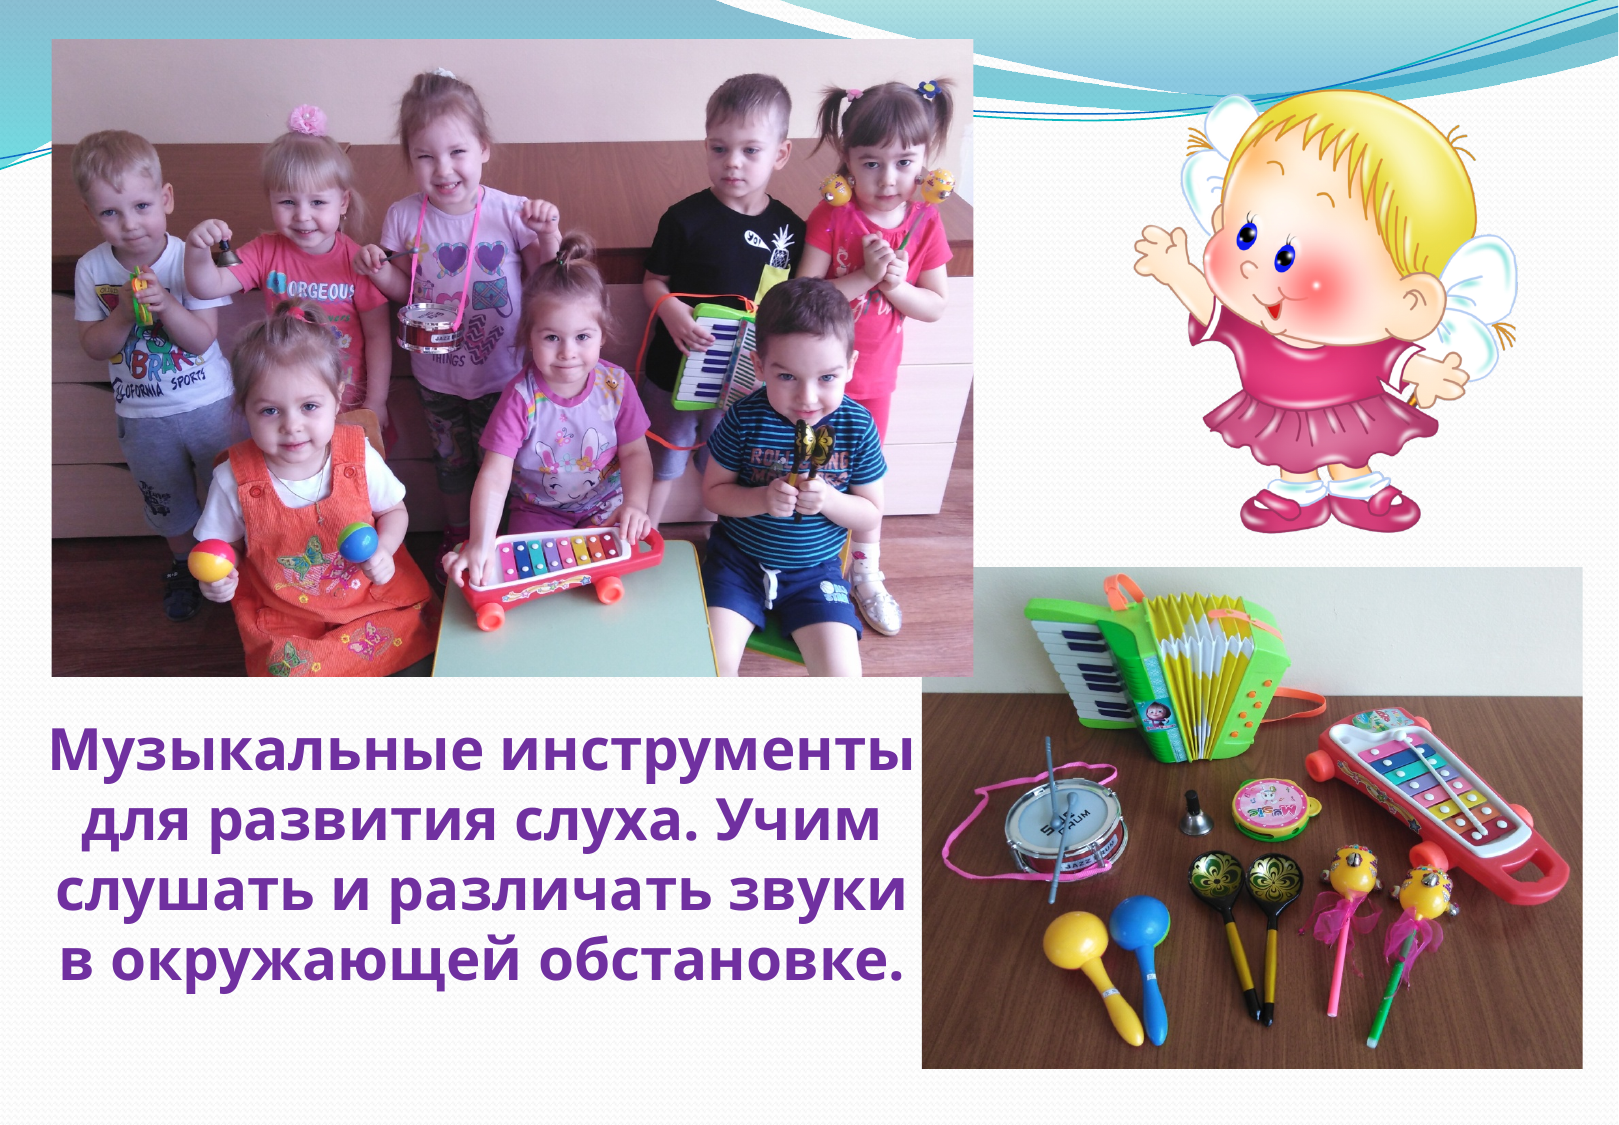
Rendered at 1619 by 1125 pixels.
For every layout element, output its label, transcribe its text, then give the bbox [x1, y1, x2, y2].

picture [1130, 72, 1522, 561]
picture [51, 38, 974, 677]
title Музыкальные инструменты для развития слуха. Учим слушать и различать звуки в окружающей обстановке. [29, 767, 914, 1072]
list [921, 566, 1583, 1069]
